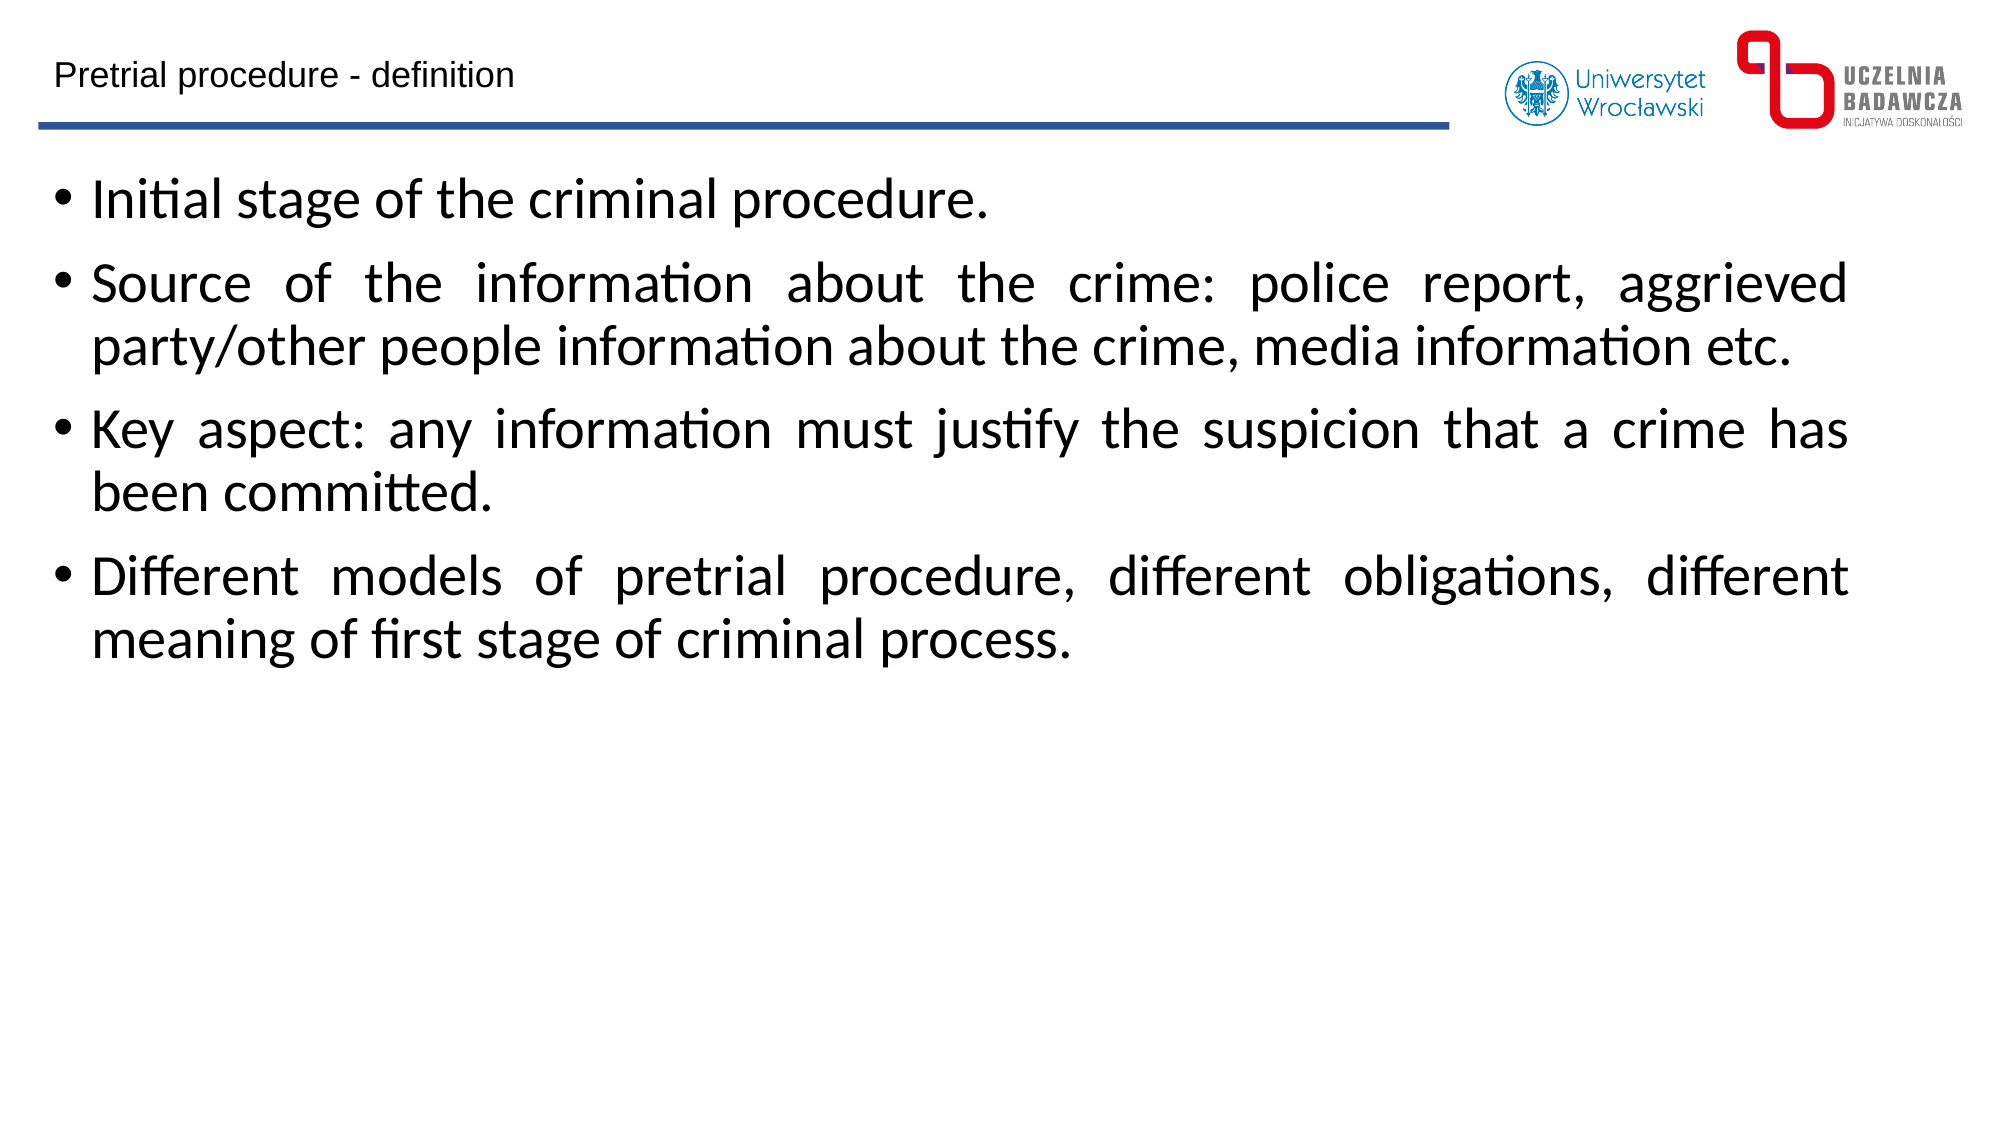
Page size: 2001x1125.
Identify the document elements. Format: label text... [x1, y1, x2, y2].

list Pretrial procedure - definition [38, 48, 1437, 103]
picture [1489, 30, 1962, 129]
list Initial stage of the criminal procedure. Source of the information about the crime: police report, aggrieved party/other people information about the crime, media information etc. Key aspect: any information must justify the suspicion that a crime has been committed. Different models of pretrial procedure, different obligations, different meaning of first stage of criminal process. [38, 160, 1866, 1077]
